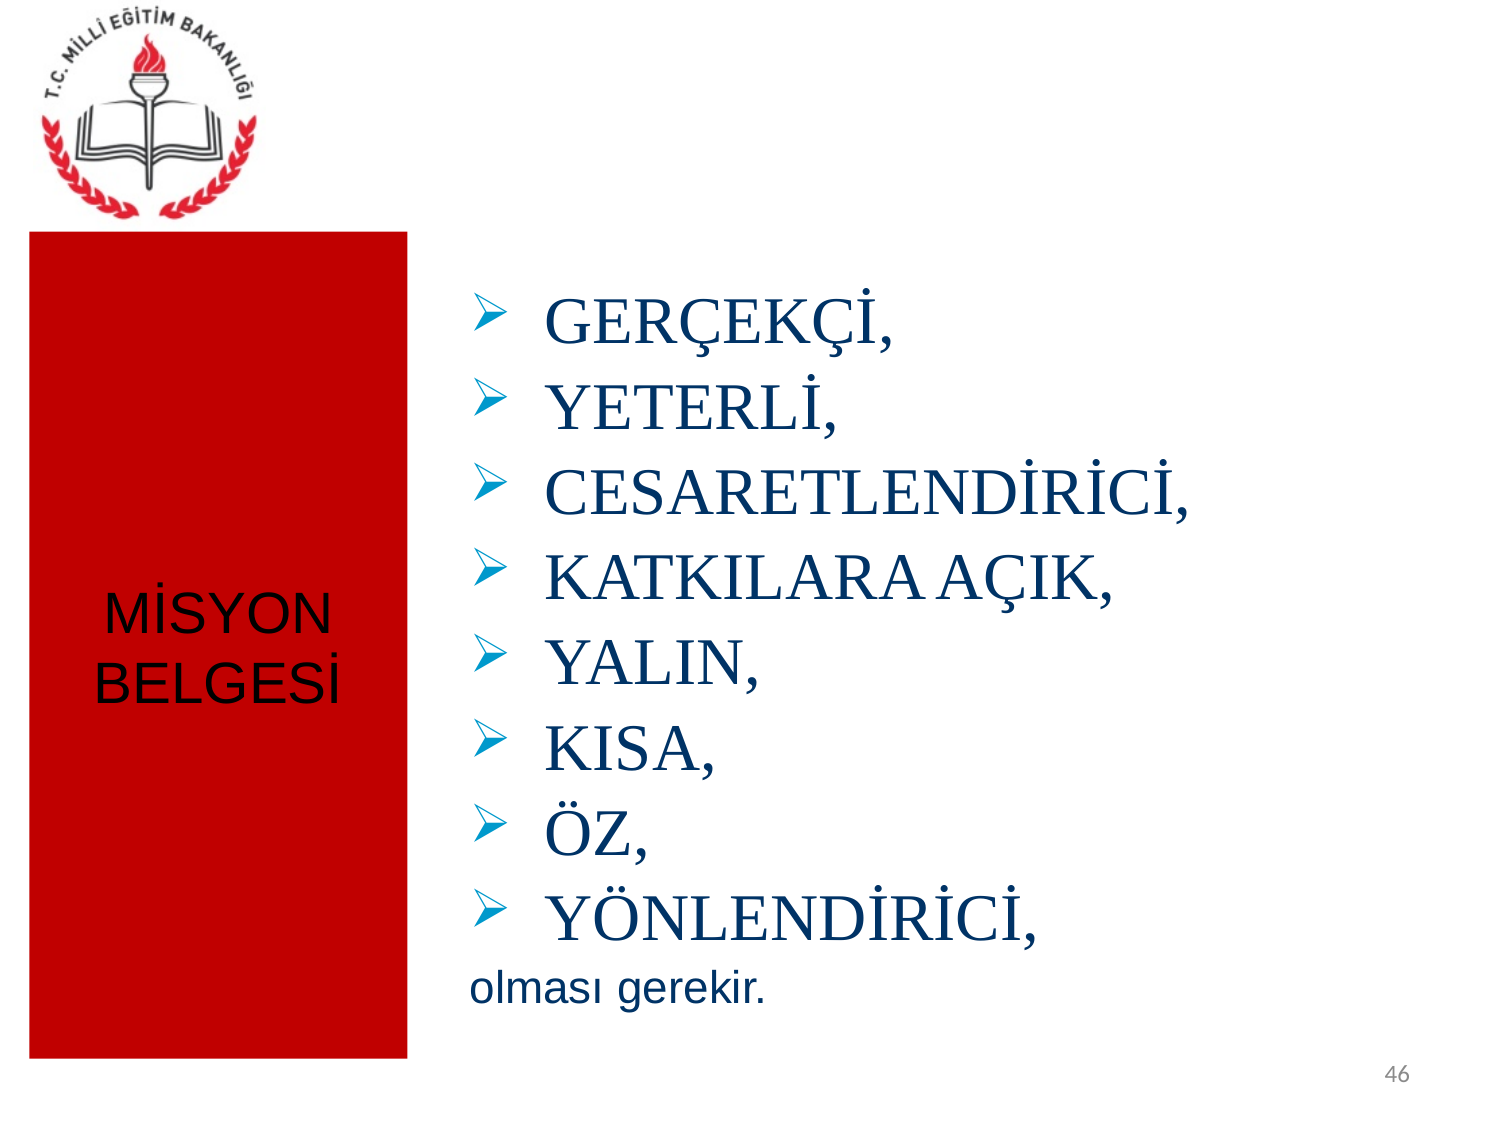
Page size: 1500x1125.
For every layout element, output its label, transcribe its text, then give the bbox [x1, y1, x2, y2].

text_box MİSYON BELGESİ [29, 231, 408, 1059]
text_box GERÇEKÇİ, YETERLİ, CESARETLENDİRİCİ, KATKILARA AÇIK, YALIN, KISA, ÖZ, YÖNLENDİRİCİ, olması gerekir. [454, 278, 1459, 1022]
slide_number 46 [1074, 1042, 1425, 1103]
picture [33, 0, 267, 232]
